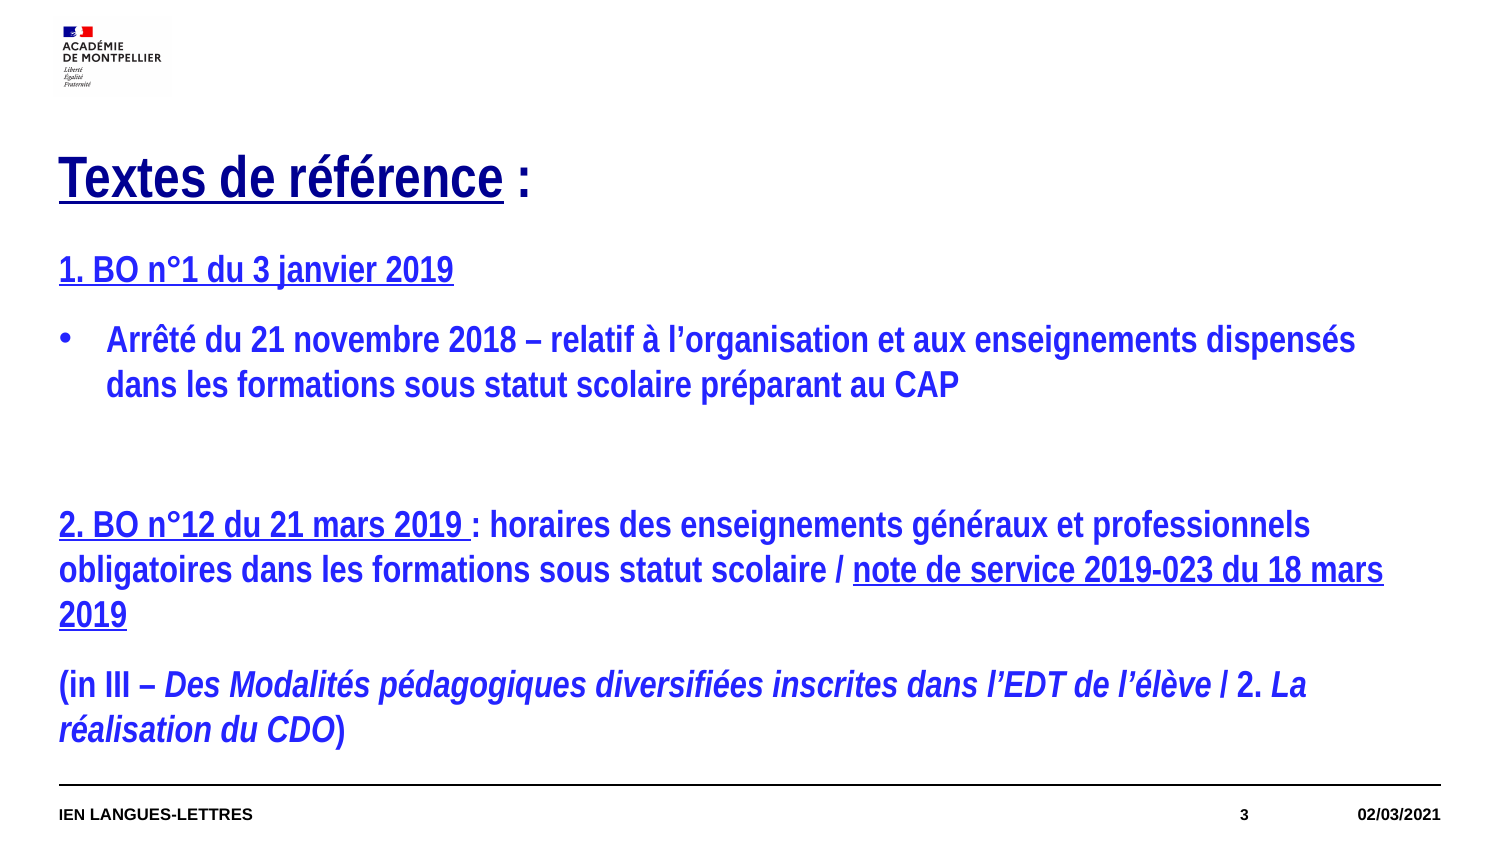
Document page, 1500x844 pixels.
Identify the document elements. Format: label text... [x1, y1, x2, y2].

footer IEN LANGUES-LETTRES [59, 784, 1027, 844]
picture [53, 16, 172, 97]
list 1. BO n°1 du 3 janvier 2019 Arrêté du 21 novembre 2018 – relatif à l’organisation et aux enseignements dispensés dans les formations sous statut scolaire préparant au CAP 2. BO n°12 du 21 mars 2019 : horaires des enseignements généraux et professionnels obligatoires dans les formations sous statut scolaire / note de service 2019-023 du 18 mars 2019 (in III – Des Modalités pédagogiques diversifiées inscrites dans l’EDT de l’élève / 2. La réalisation du CDO) [59, 244, 1388, 726]
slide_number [1249, 784, 1441, 844]
title Textes de référence : [59, 147, 1441, 233]
slide_number 3 [1027, 784, 1249, 844]
